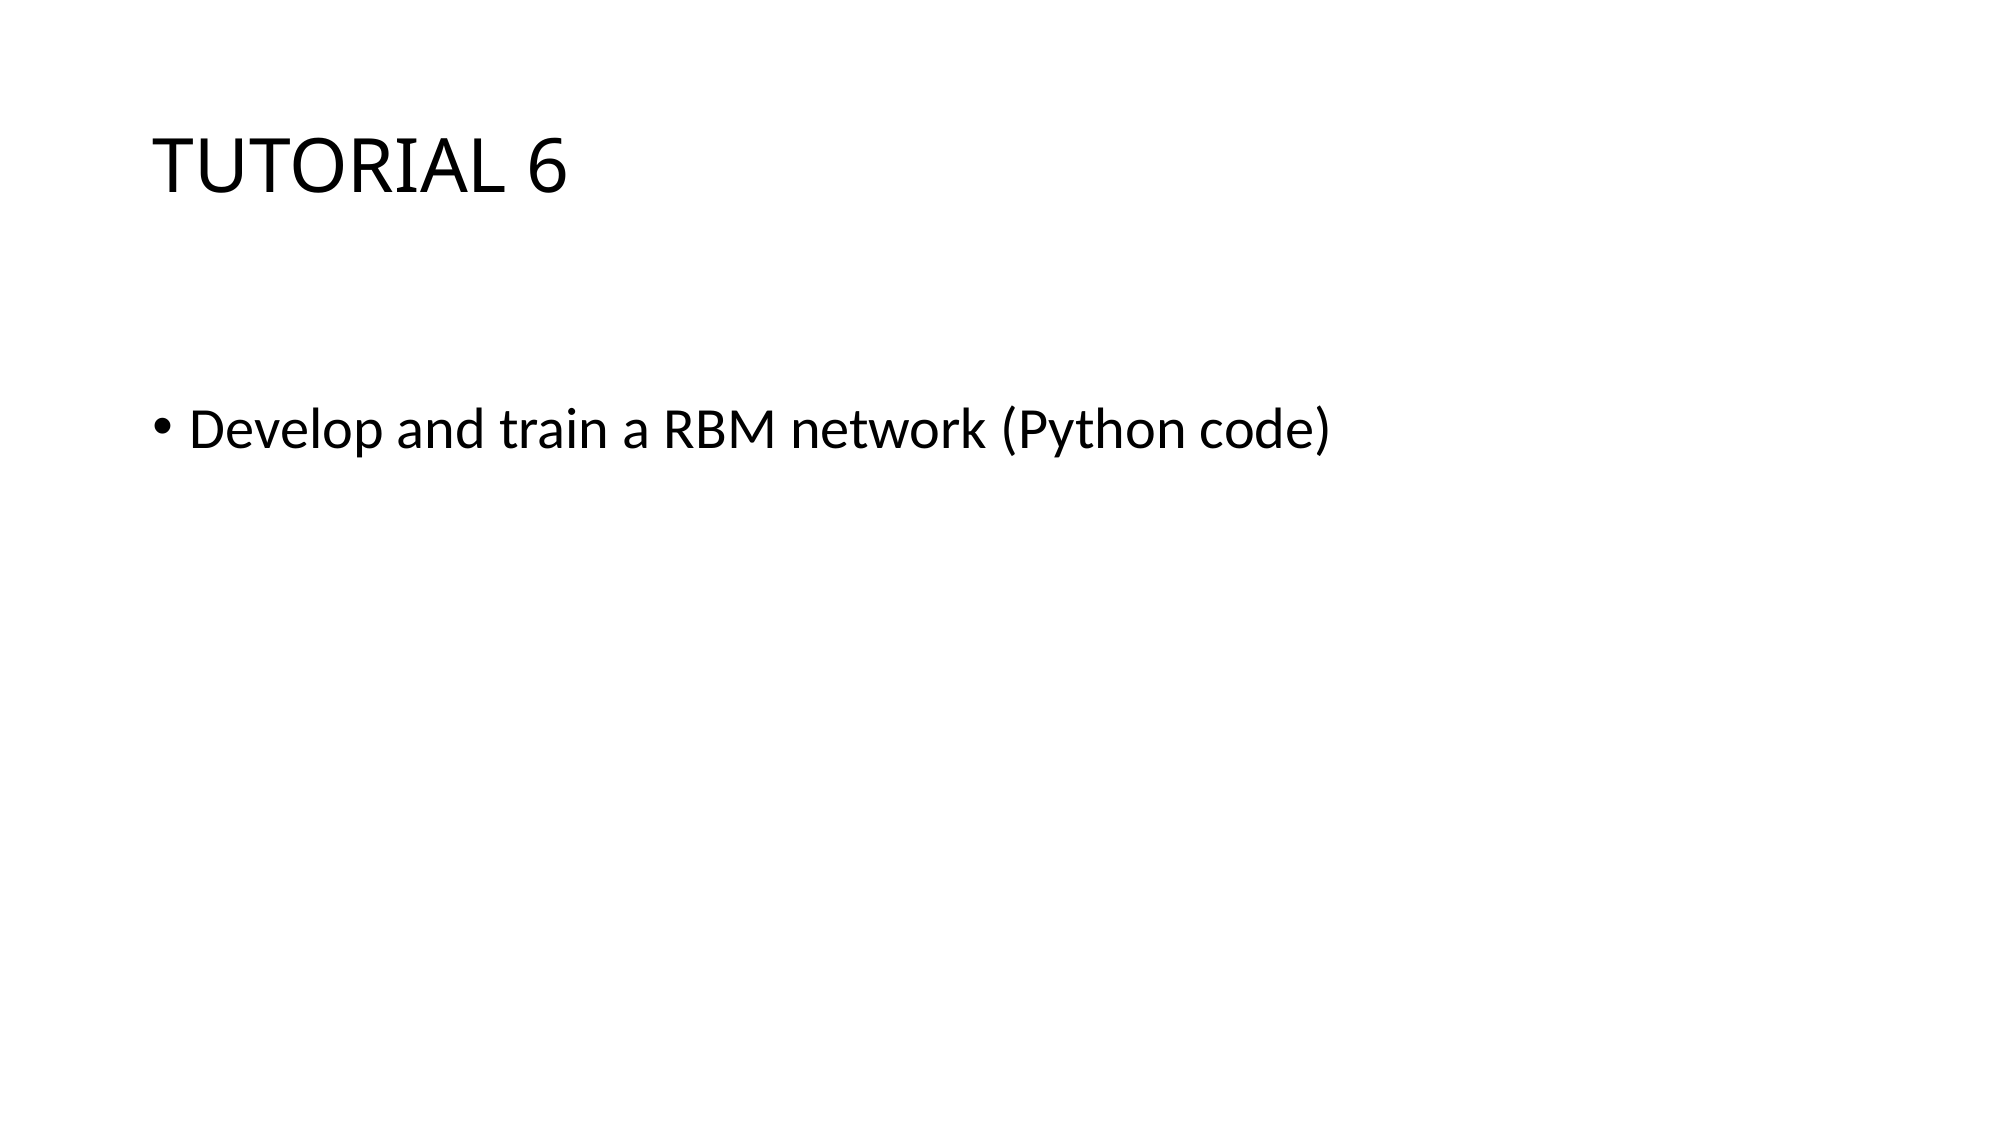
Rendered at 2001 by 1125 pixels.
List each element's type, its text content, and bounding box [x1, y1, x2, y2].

title TUTORIAL 6 [137, 59, 1863, 278]
list Develop and train a RBM network (Python code) [137, 299, 1863, 1014]
